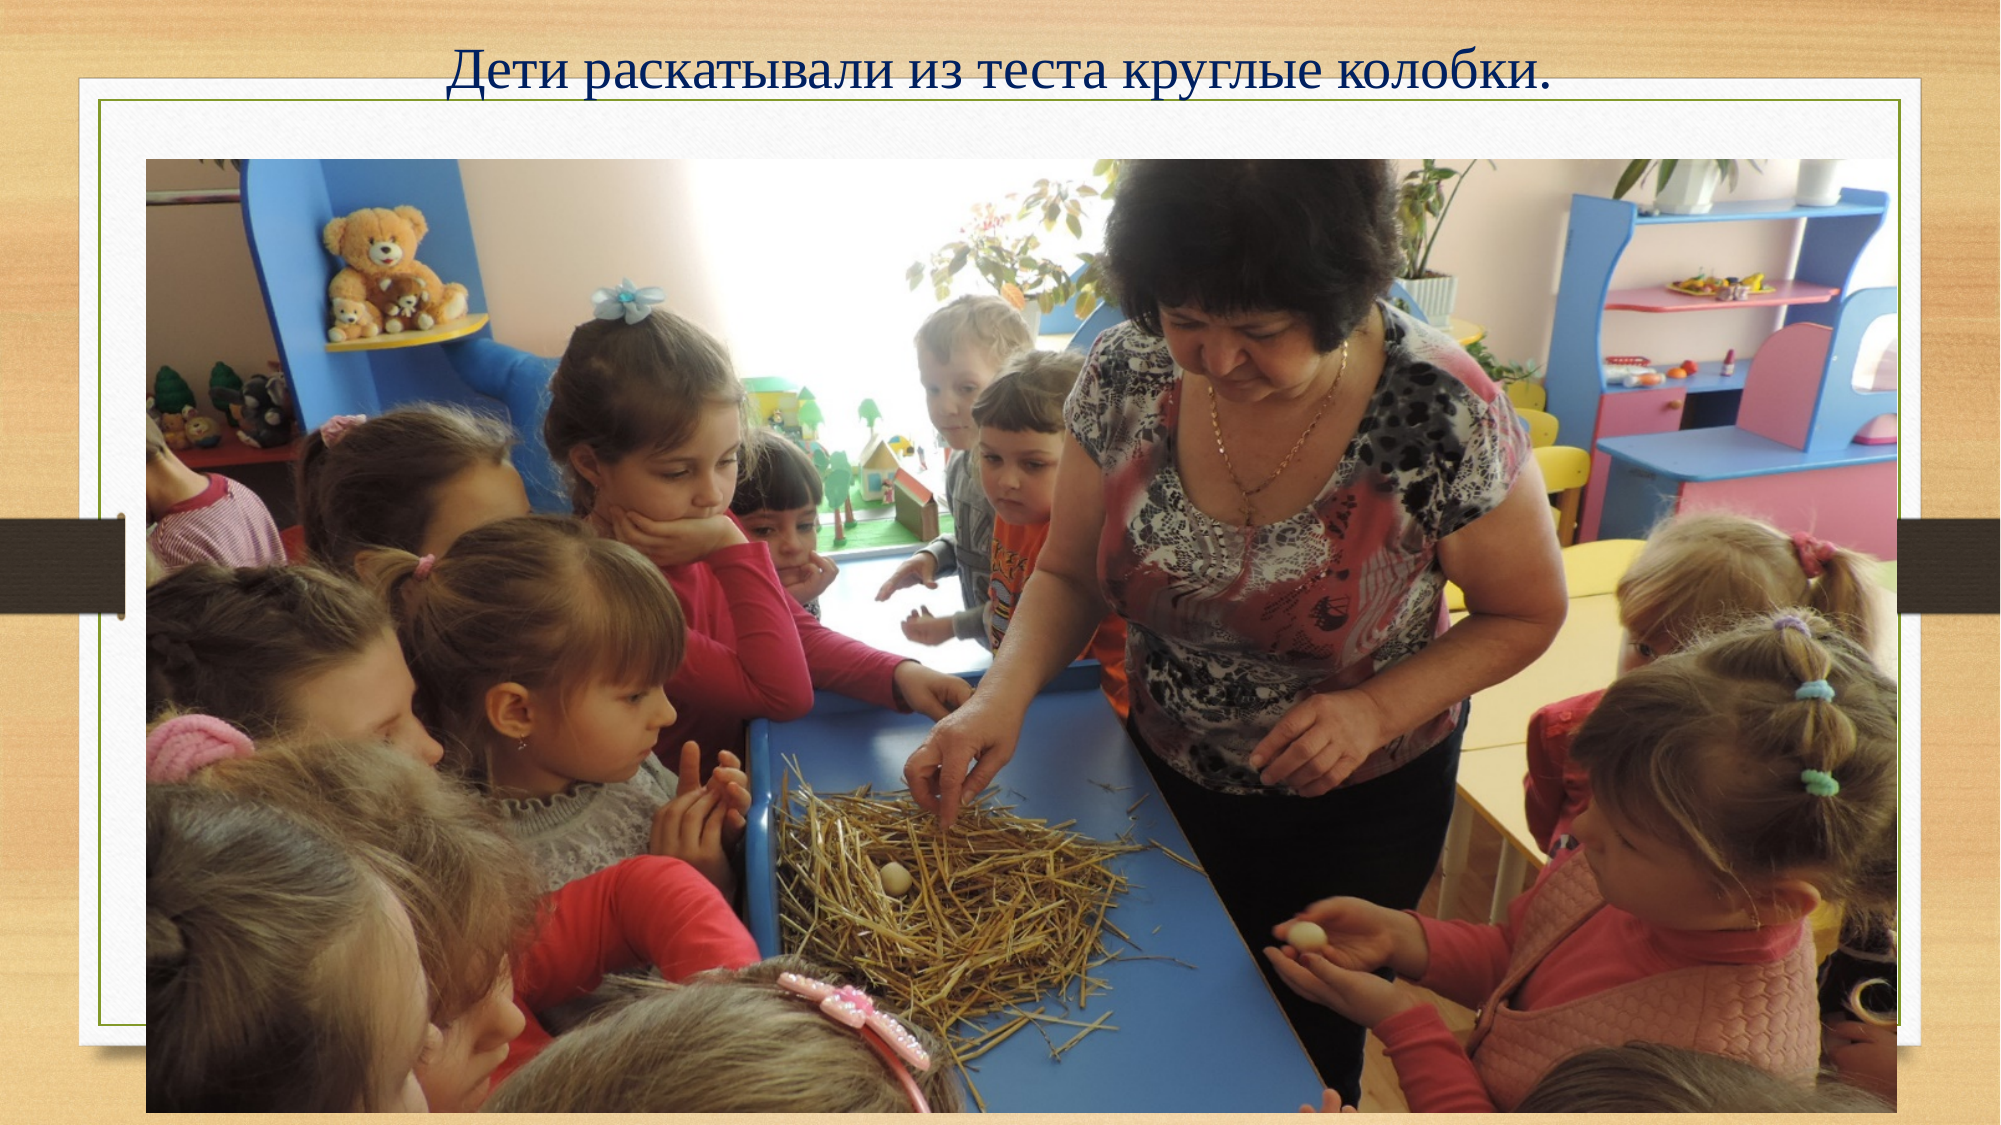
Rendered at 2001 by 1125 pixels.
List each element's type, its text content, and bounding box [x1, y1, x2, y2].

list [146, 158, 1898, 1113]
picture [0, 0, 2001, 1125]
title Дети раскатывали из теста круглые колобки. [212, 18, 1788, 158]
